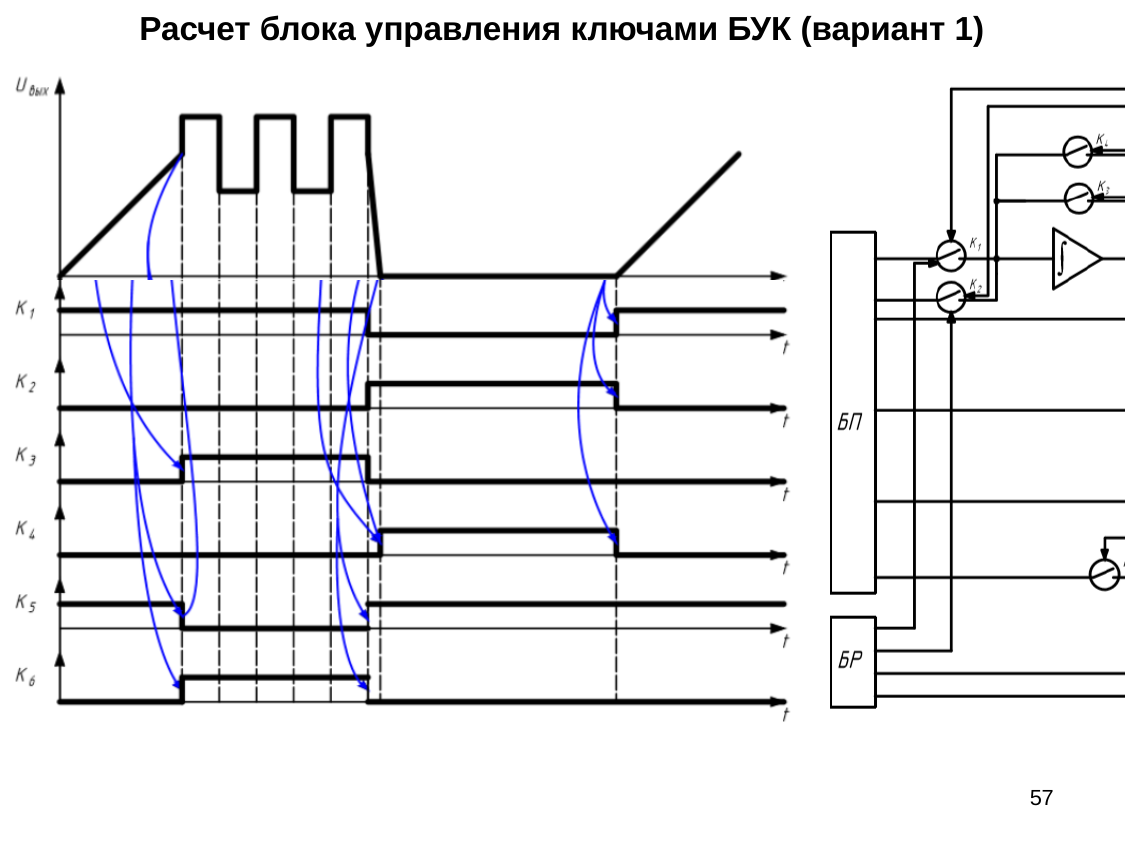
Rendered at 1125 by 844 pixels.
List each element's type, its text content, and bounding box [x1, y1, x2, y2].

slide_number 57 [806, 767, 1069, 827]
text_box Расчет блока управления ключами БУК (вариант 1) [525, 0, 1001, 55]
picture [6, 0, 1125, 844]
text_box Расчет блока управления ключами БУК (вариант 1) [124, 0, 291, 55]
